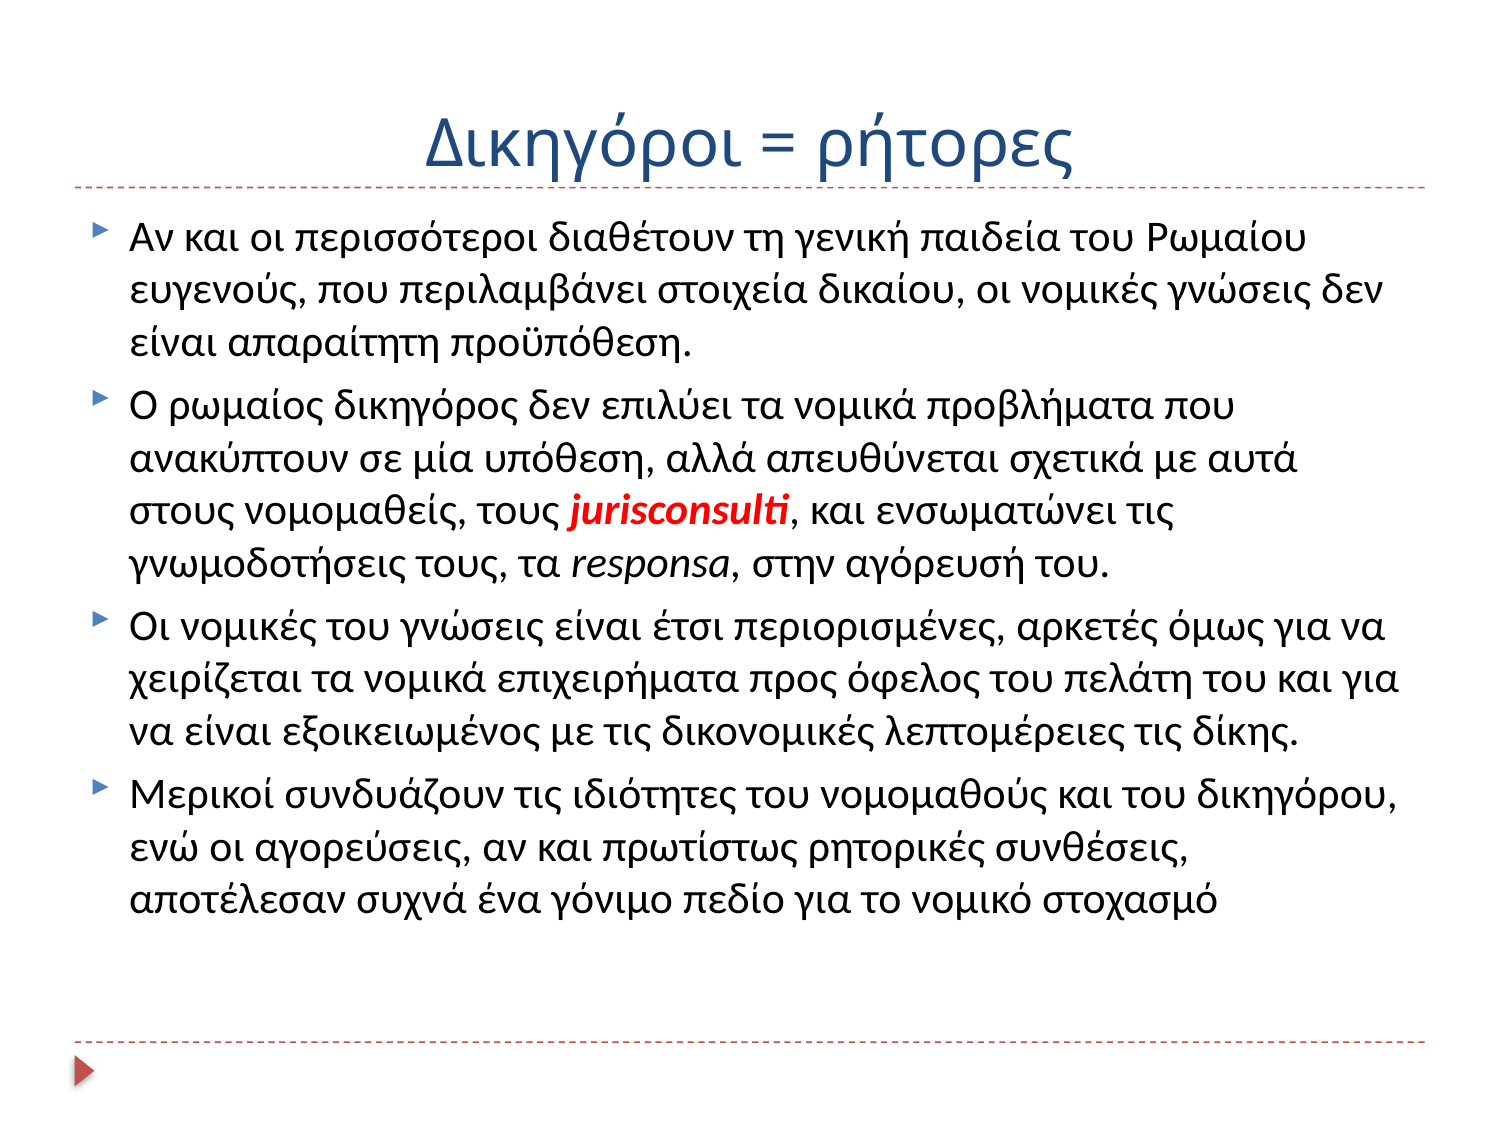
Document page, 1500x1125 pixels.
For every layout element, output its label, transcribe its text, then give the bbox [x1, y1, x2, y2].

title Δικηγόροι = ρήτορες [75, 24, 1425, 188]
list Αν και οι περισσότεροι διαθέτουν τη γενική παιδεία του Ρωμαίου ευγενούς, που περιλαμβάνει στοιχεία δικαίου, οι νομικές γνώσεις δεν είναι απαραίτητη προϋπόθεση. Ο ρωμαίος δικηγόρος δεν επιλύει τα νομικά προβλήματα που ανακύπτουν σε μία υπόθεση, αλλά απευθύνεται σχετικά με αυτά στους νομομαθείς, τους jurisconsulti, και ενσωματώνει τις γνωμοδοτήσεις τους, τα responsa, στην αγόρευσή του. Οι νομικές του γνώσεις είναι έτσι περιορισμένες, αρκετές όμως για να χειρίζεται τα νομικά επιχειρήματα προς όφελος του πελάτη του και για να είναι εξοικειωμένος με τις δικονομικές λεπτομέρειες τις δίκης. Μερικοί συνδυάζουν τις ιδιότητες του νομομαθούς και του δικηγόρου, ενώ οι αγορεύσεις, αν και πρωτίστως ρητορικές συνθέσεις, αποτέλεσαν συχνά ένα γόνιμο πεδίο για το νομικό στοχασμό [75, 200, 1425, 1010]
